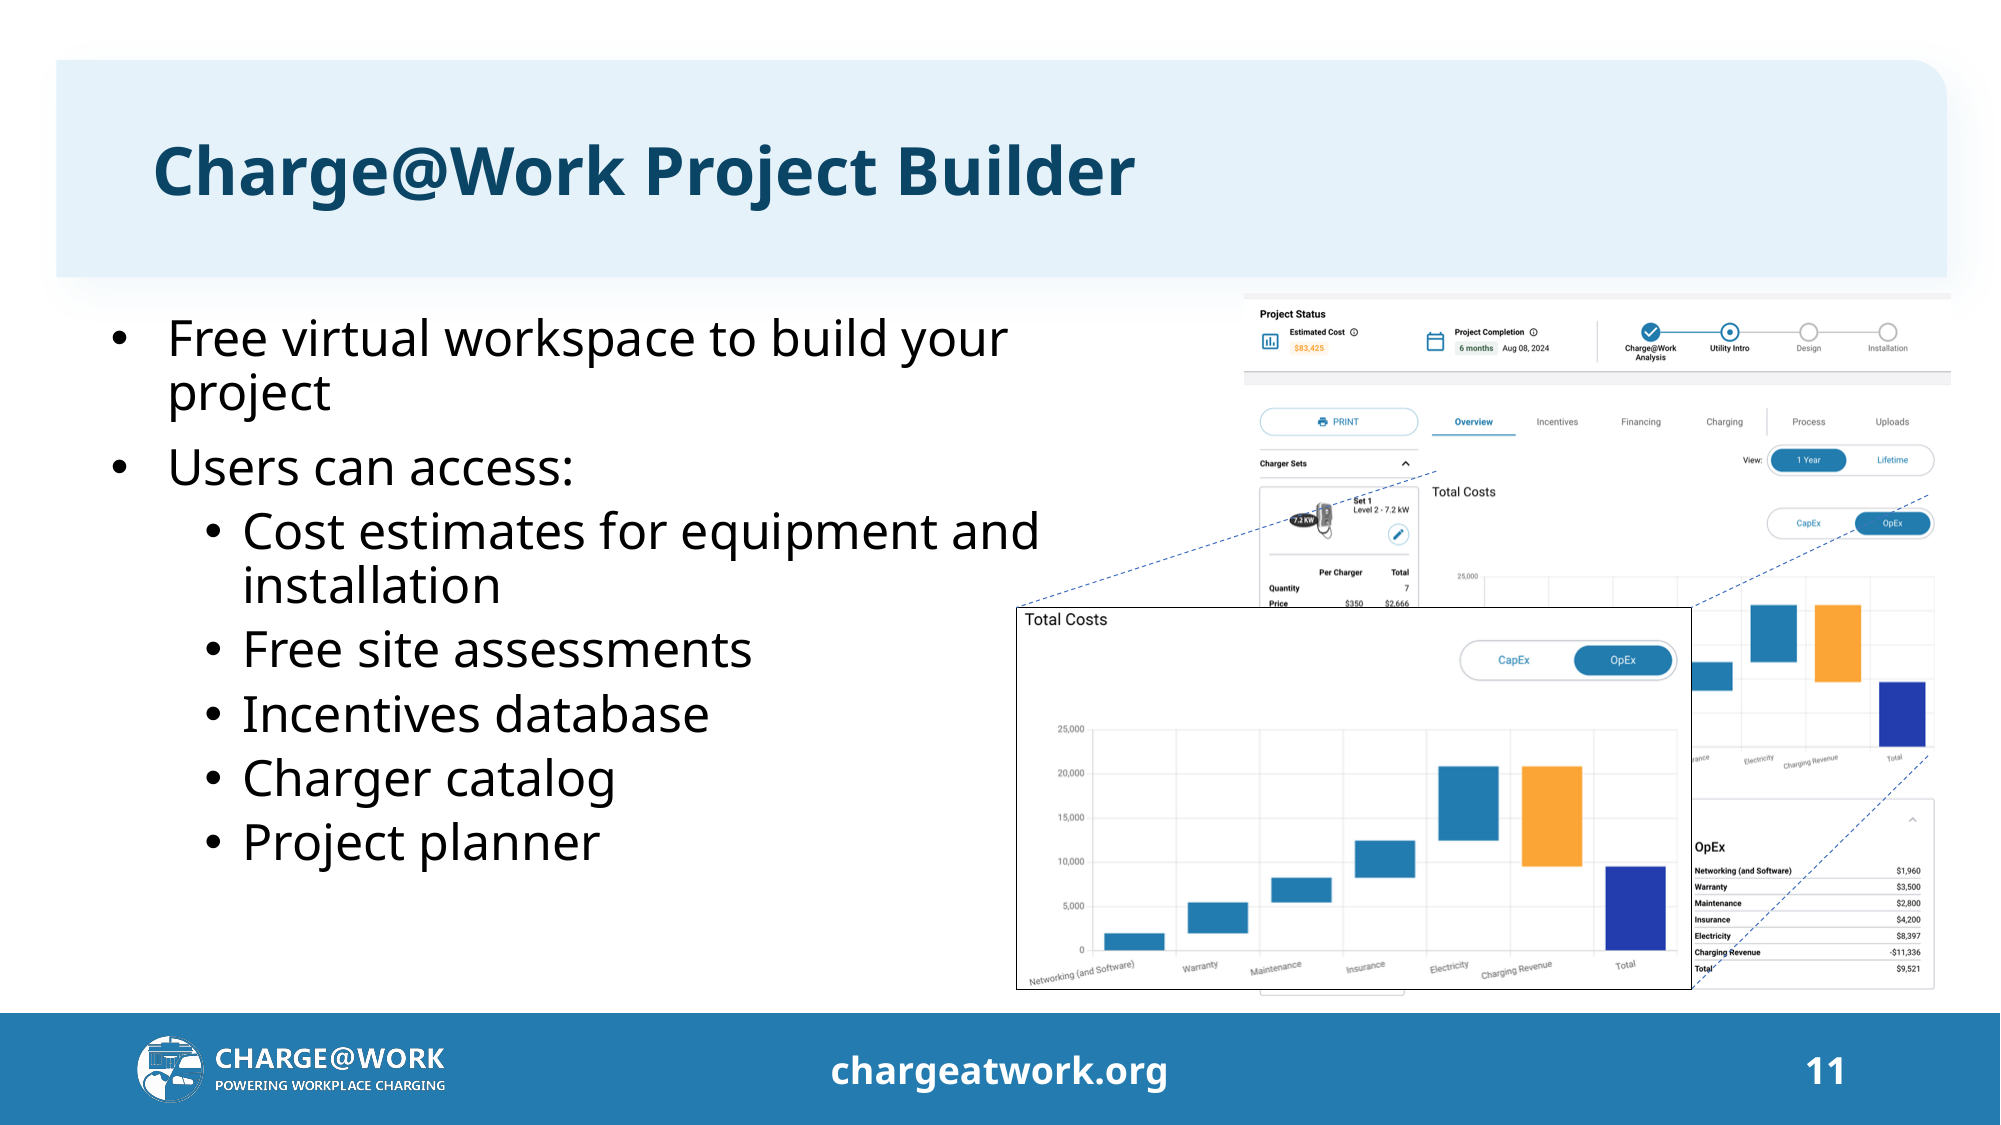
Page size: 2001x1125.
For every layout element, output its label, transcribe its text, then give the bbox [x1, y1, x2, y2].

title Charge@Work Project Builder [137, 59, 1863, 278]
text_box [1016, 471, 1437, 608]
list Free virtual workspace to build your project Users can access: Cost estimates for equipment and installation Free site assessments Incentives database Charger catalog Project planner [95, 305, 1079, 961]
picture [1016, 293, 1951, 1005]
footer chargeatwork.org [662, 1042, 1338, 1103]
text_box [1691, 495, 1929, 608]
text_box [1691, 755, 1929, 990]
slide_number 11 [1412, 1042, 1863, 1103]
